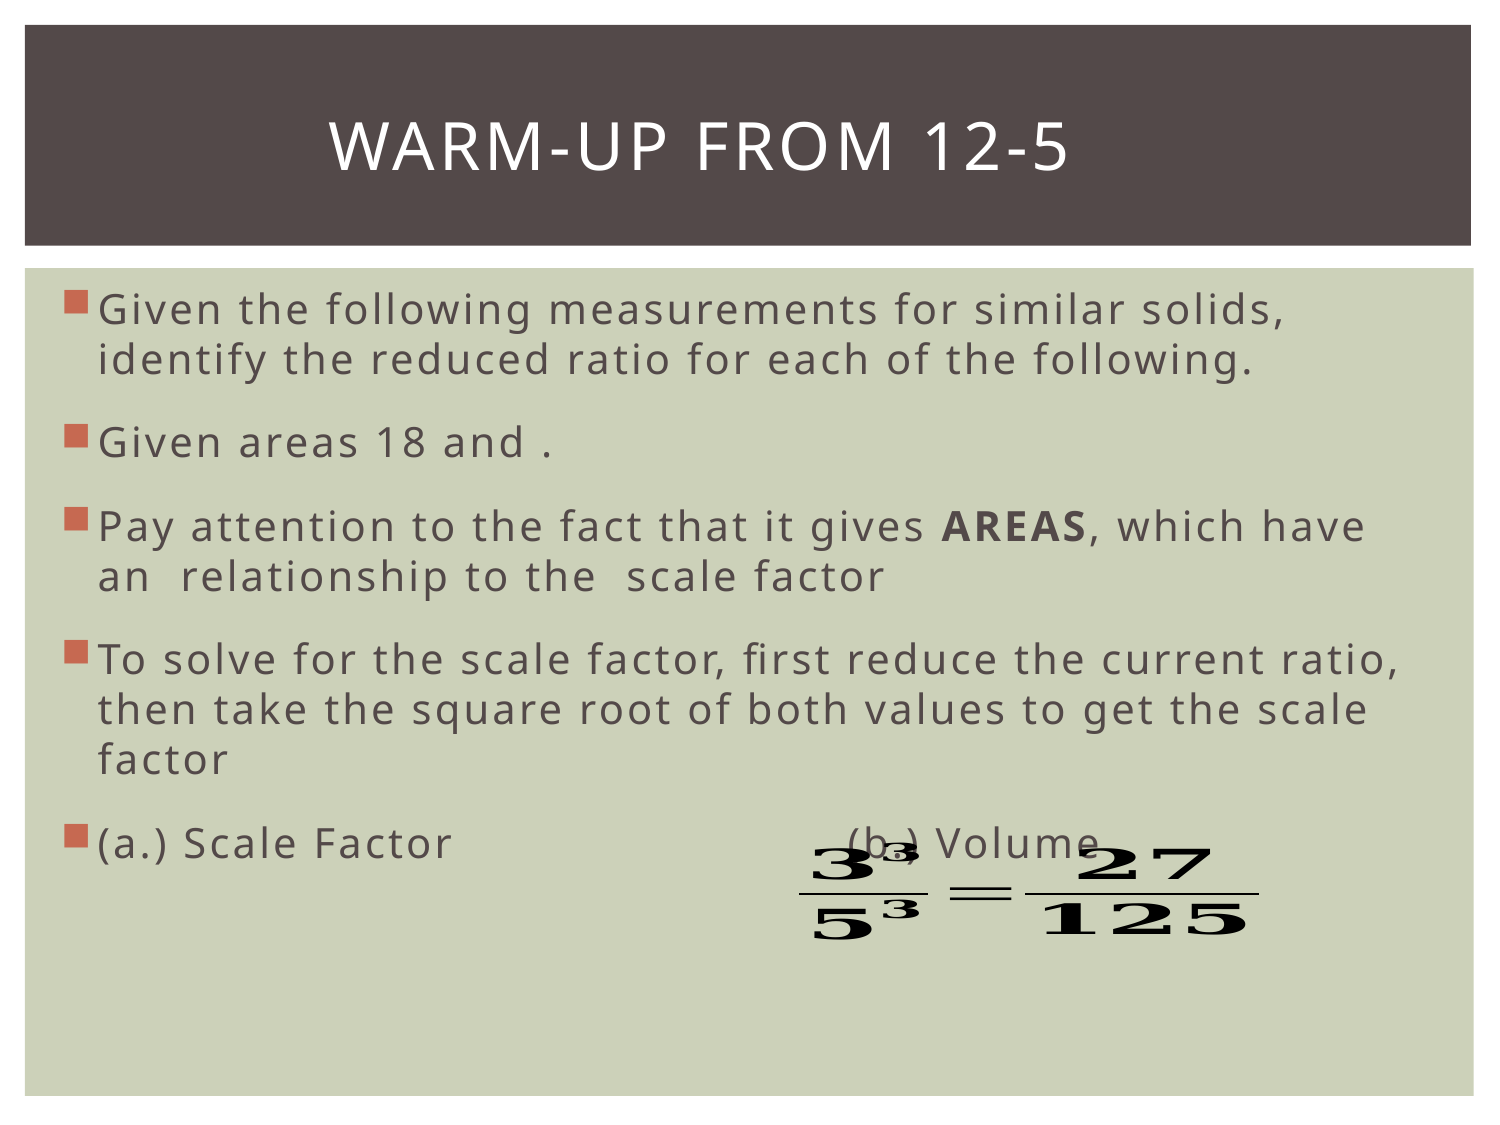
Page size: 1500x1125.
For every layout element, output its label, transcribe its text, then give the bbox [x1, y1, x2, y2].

title Warm-Up from 12-5 [24, 62, 1375, 225]
